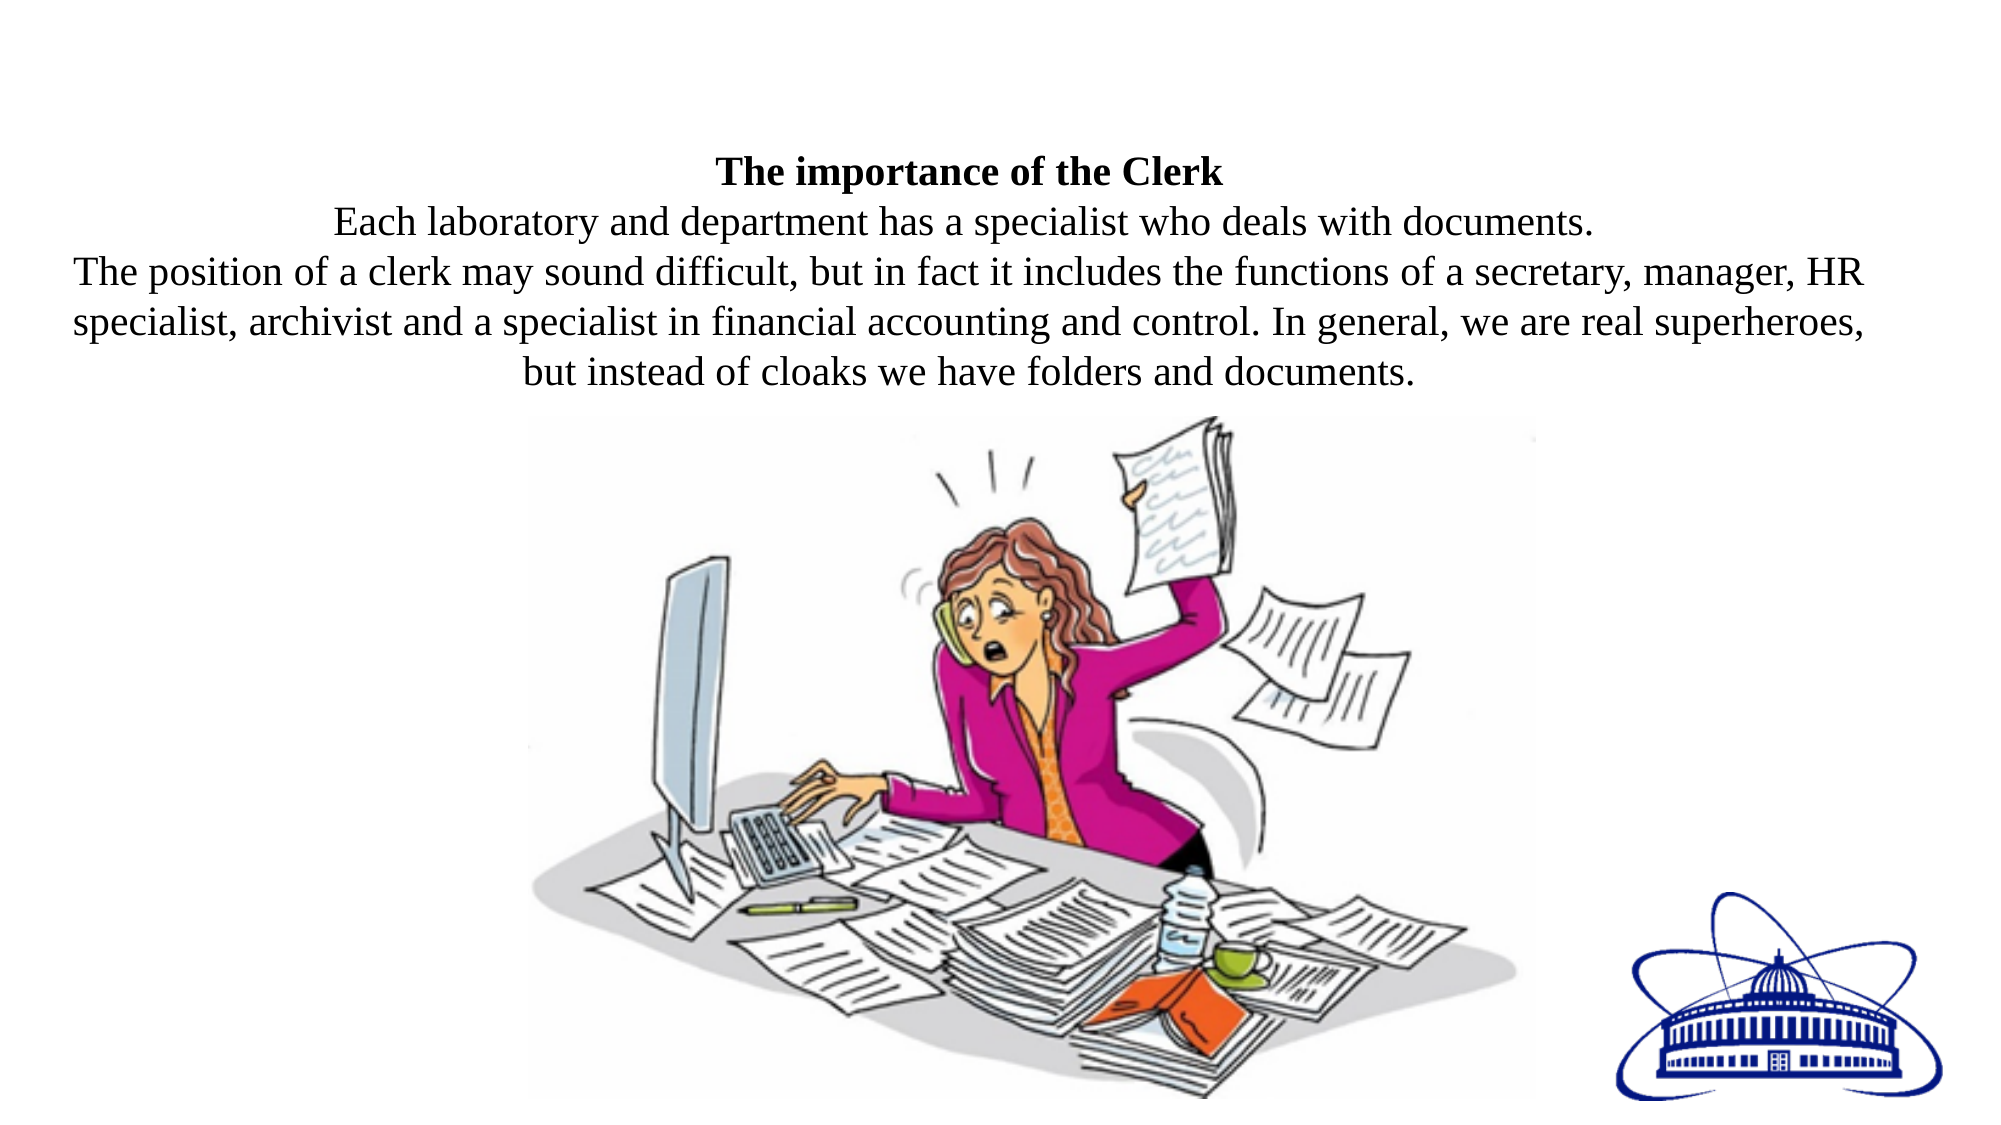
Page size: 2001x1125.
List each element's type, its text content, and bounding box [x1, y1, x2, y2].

text_box The importance of the Clerk Each laboratory and department has a specialist who deals with documents. The position of a clerk may sound difficult, but in fact it includes the functions of a secretary, manager, HR specialist, archivist and a specialist in financial accounting and control. In general, we are real superheroes, but instead of cloaks we have folders and documents. [35, 136, 1904, 402]
picture [527, 416, 1536, 1099]
picture [1594, 892, 1965, 1101]
